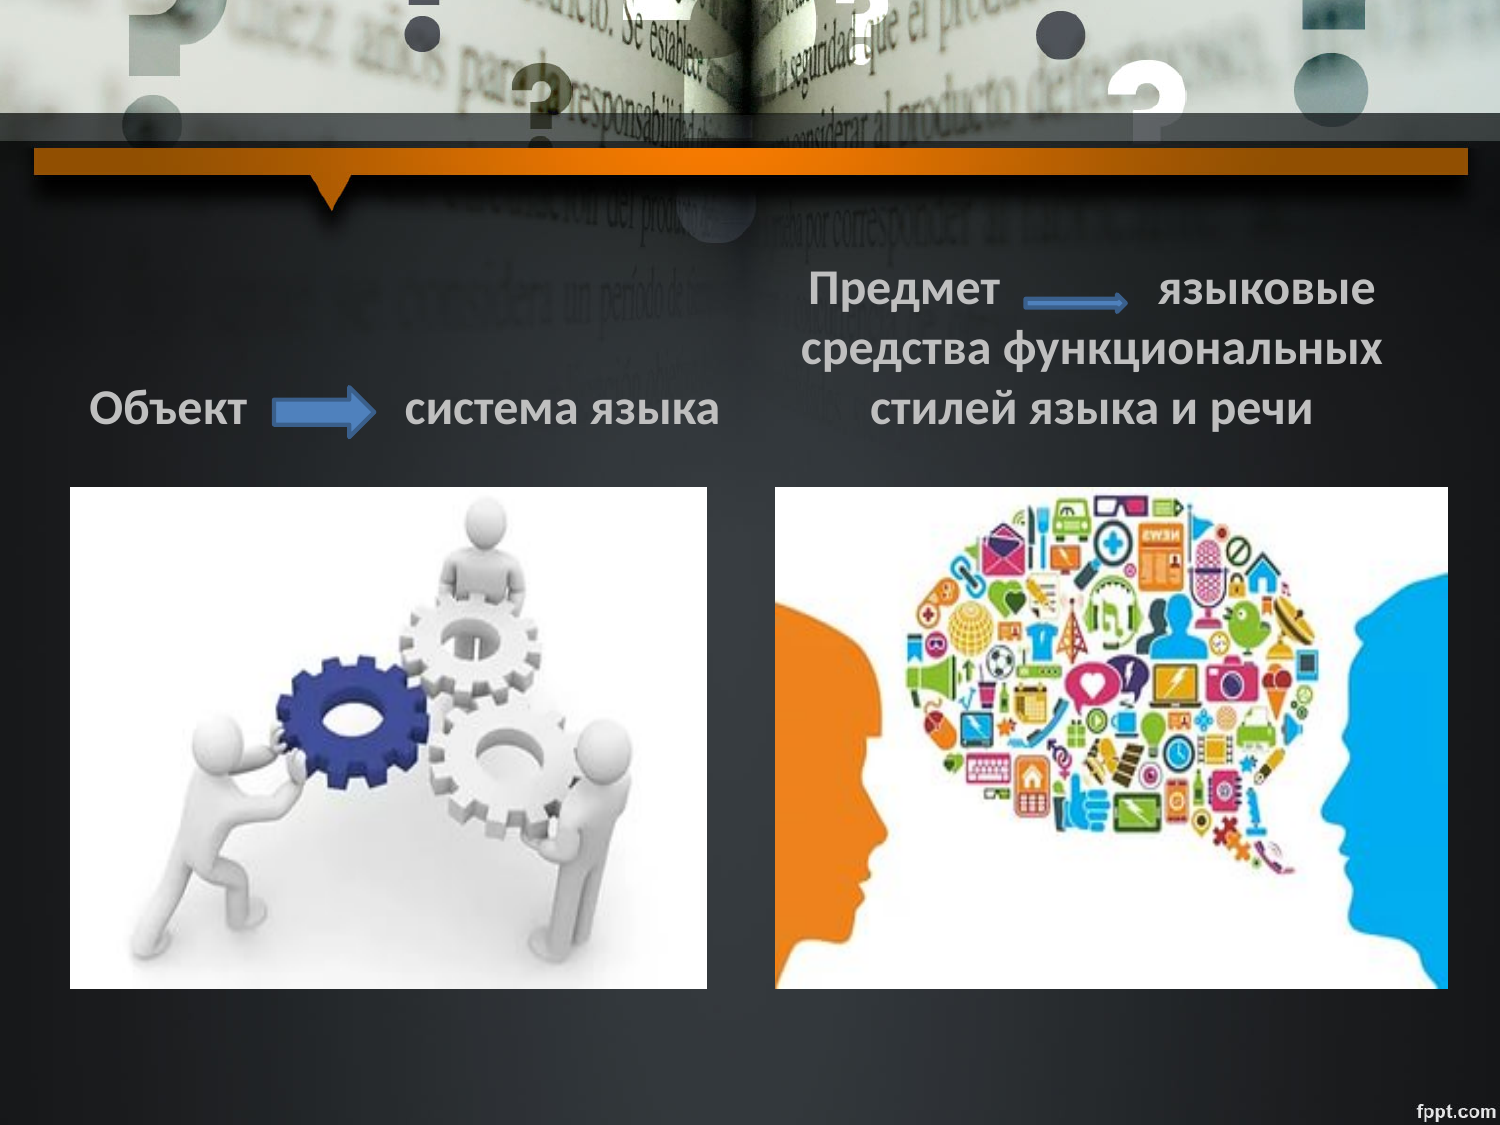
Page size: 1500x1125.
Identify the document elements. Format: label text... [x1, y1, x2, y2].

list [774, 486, 1448, 989]
list Объект система языка [73, 337, 737, 442]
picture [0, 0, 1500, 1125]
list Предмет языковые средства функциональных стилей языка и речи [760, 211, 1424, 442]
text_box [271, 385, 377, 440]
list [70, 486, 707, 989]
text_box [1023, 292, 1128, 314]
